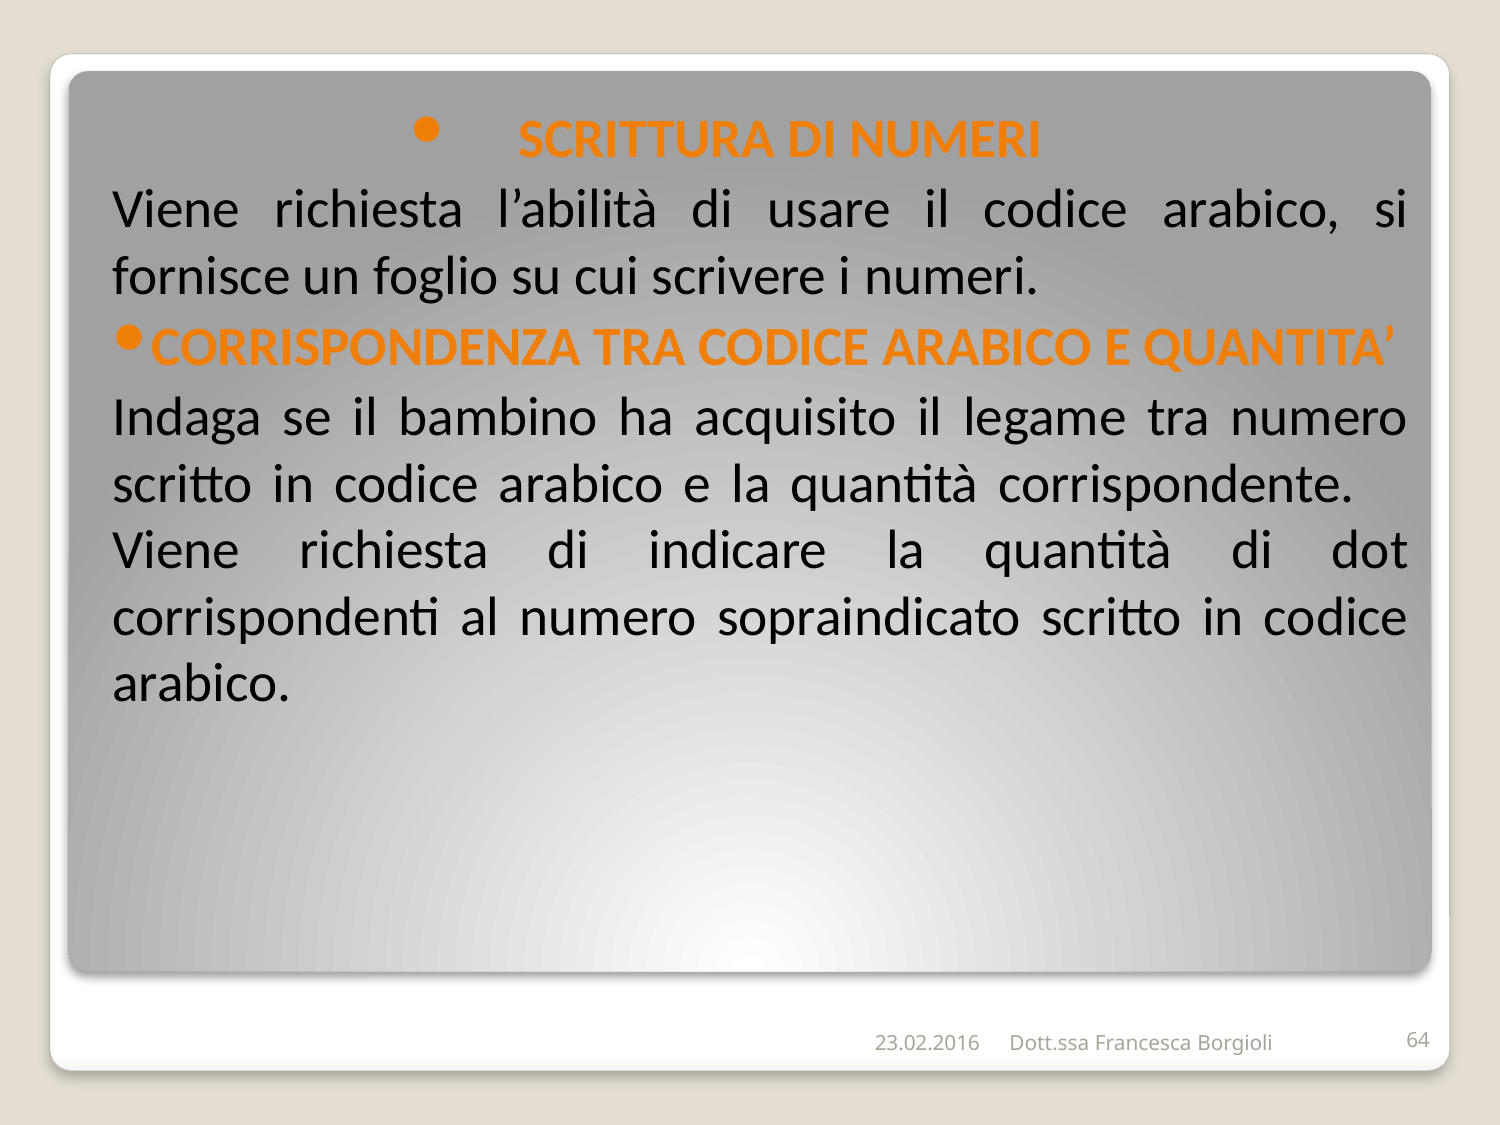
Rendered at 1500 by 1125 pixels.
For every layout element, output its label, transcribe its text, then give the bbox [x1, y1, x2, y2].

slide_number 64 [1369, 1002, 1445, 1063]
list SCRITTURA DI NUMERI Viene richiesta l’abilità di usare il codice arabico, si fornisce un foglio su cui scrivere i numeri. CORRISPONDENZA TRA CODICE ARABICO E QUANTITA’ Indaga se il bambino ha acquisito il legame tra numero scritto in codice arabico e la quantità corrispondente. Viene richiesta di indicare la quantità di dot corrispondenti al numero sopraindicato scritto in codice arabico. [82, 86, 1426, 775]
footer Dott.ssa Francesca Borgioli [994, 1002, 1369, 1063]
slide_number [619, 1002, 994, 1063]
